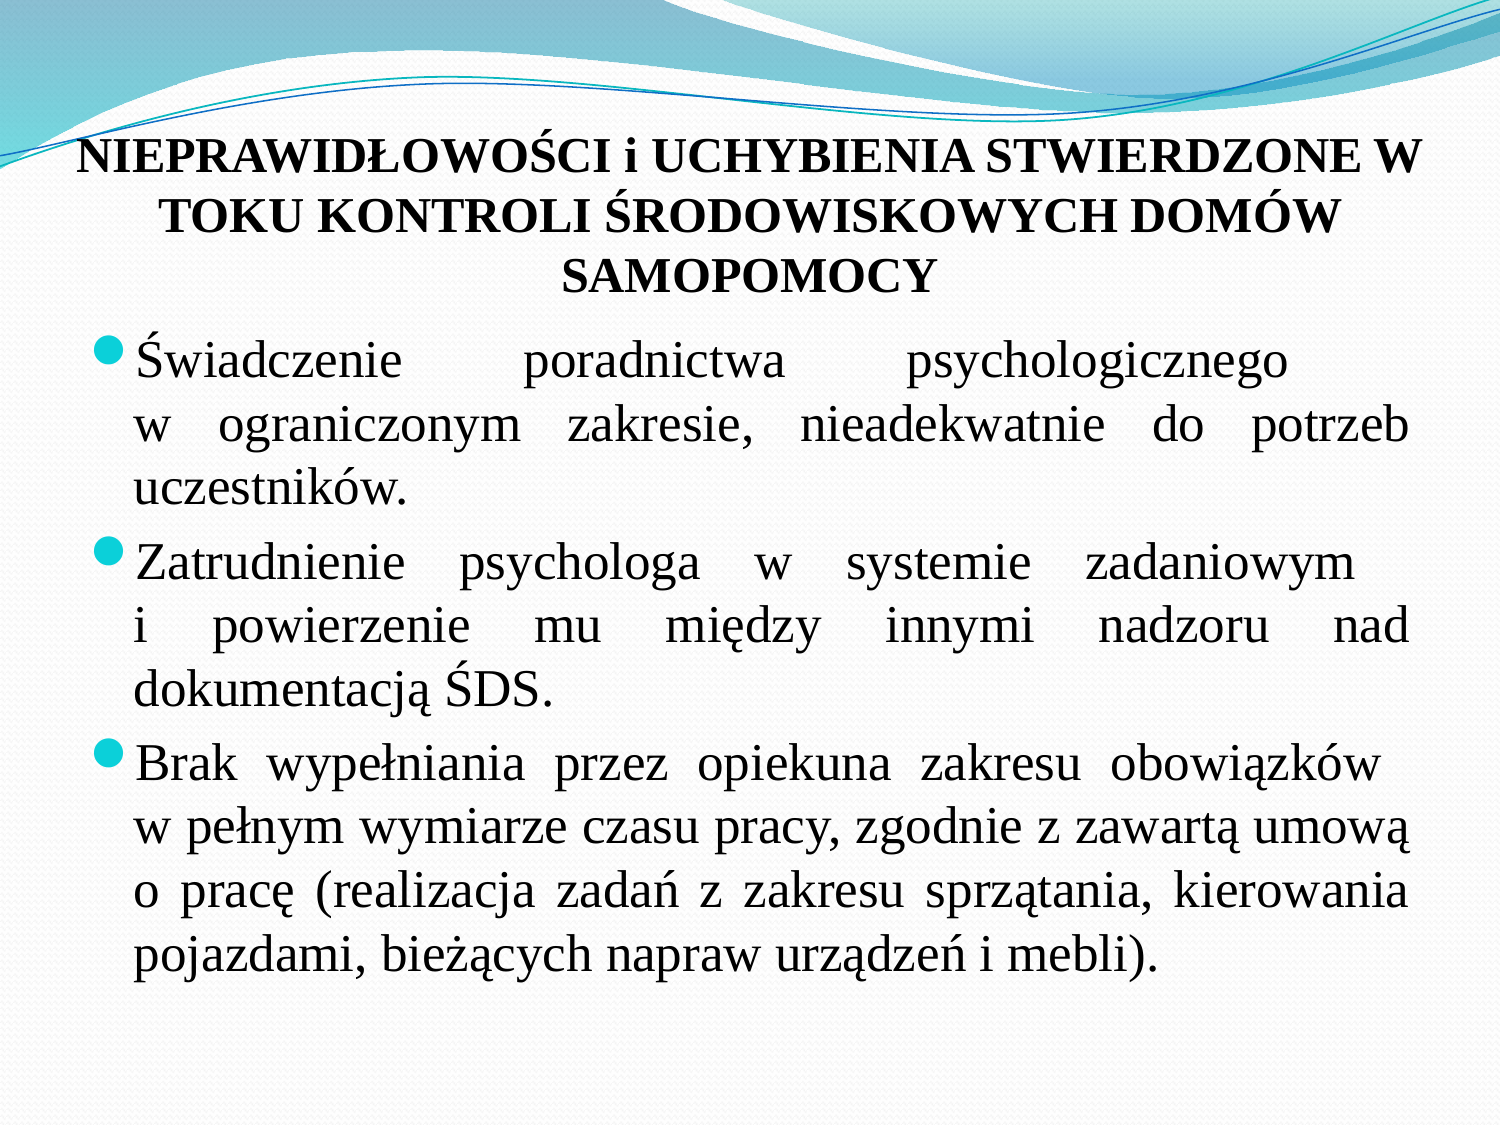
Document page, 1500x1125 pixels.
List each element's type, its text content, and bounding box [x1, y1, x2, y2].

title NIEPRAWIDŁOWOŚCI i UCHYBIENIA STWIERDZONE W TOKU KONTROLI ŚRODOWISKOWYCH DOMÓW SAMOPOMOCY [75, 115, 1425, 303]
list Świadczenie poradnictwa psychologicznego w ograniczonym zakresie, nieadekwatnie do potrzeb uczestników. Zatrudnienie psychologa w systemie zadaniowym i powierzenie mu między innymi nadzoru nad dokumentacją ŚDS. Brak wypełniania przez opiekuna zakresu obowiązków w pełnym wymiarze czasu pracy, zgodnie z zawartą umową o pracę (realizacja zadań z zakresu sprzątania, kierowania pojazdami, bieżących napraw urządzeń i mebli). [75, 317, 1425, 1038]
